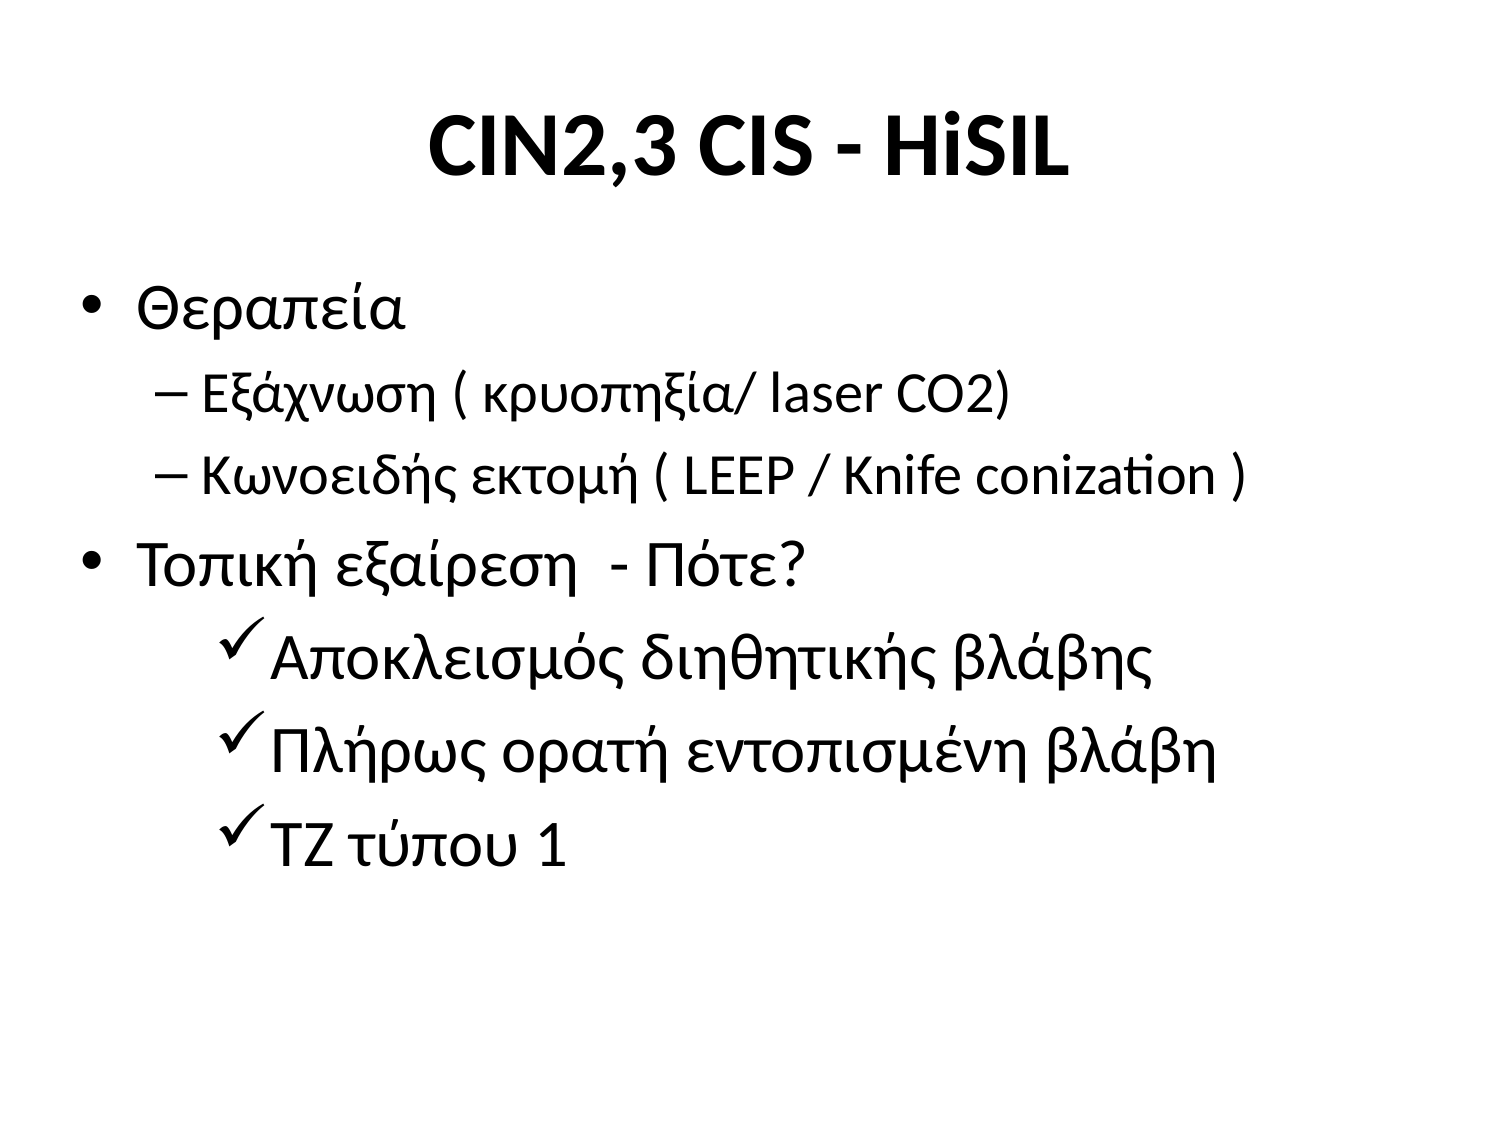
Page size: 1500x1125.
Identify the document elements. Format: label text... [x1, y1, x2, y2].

list Θεραπεία Εξάχνωση ( κρυοπηξία/ laser CO2) Κωνοειδής εκτομή ( LEEP / Knife conization ) Τοπική εξαίρεση - Πότε? Αποκλεισμός διηθητικής βλάβης Πλήρως ορατή εντοπισμένη βλάβη ΤΖ τύπου 1 [64, 255, 1415, 998]
title CIN2,3 CIS - HiSIL [75, 45, 1425, 233]
